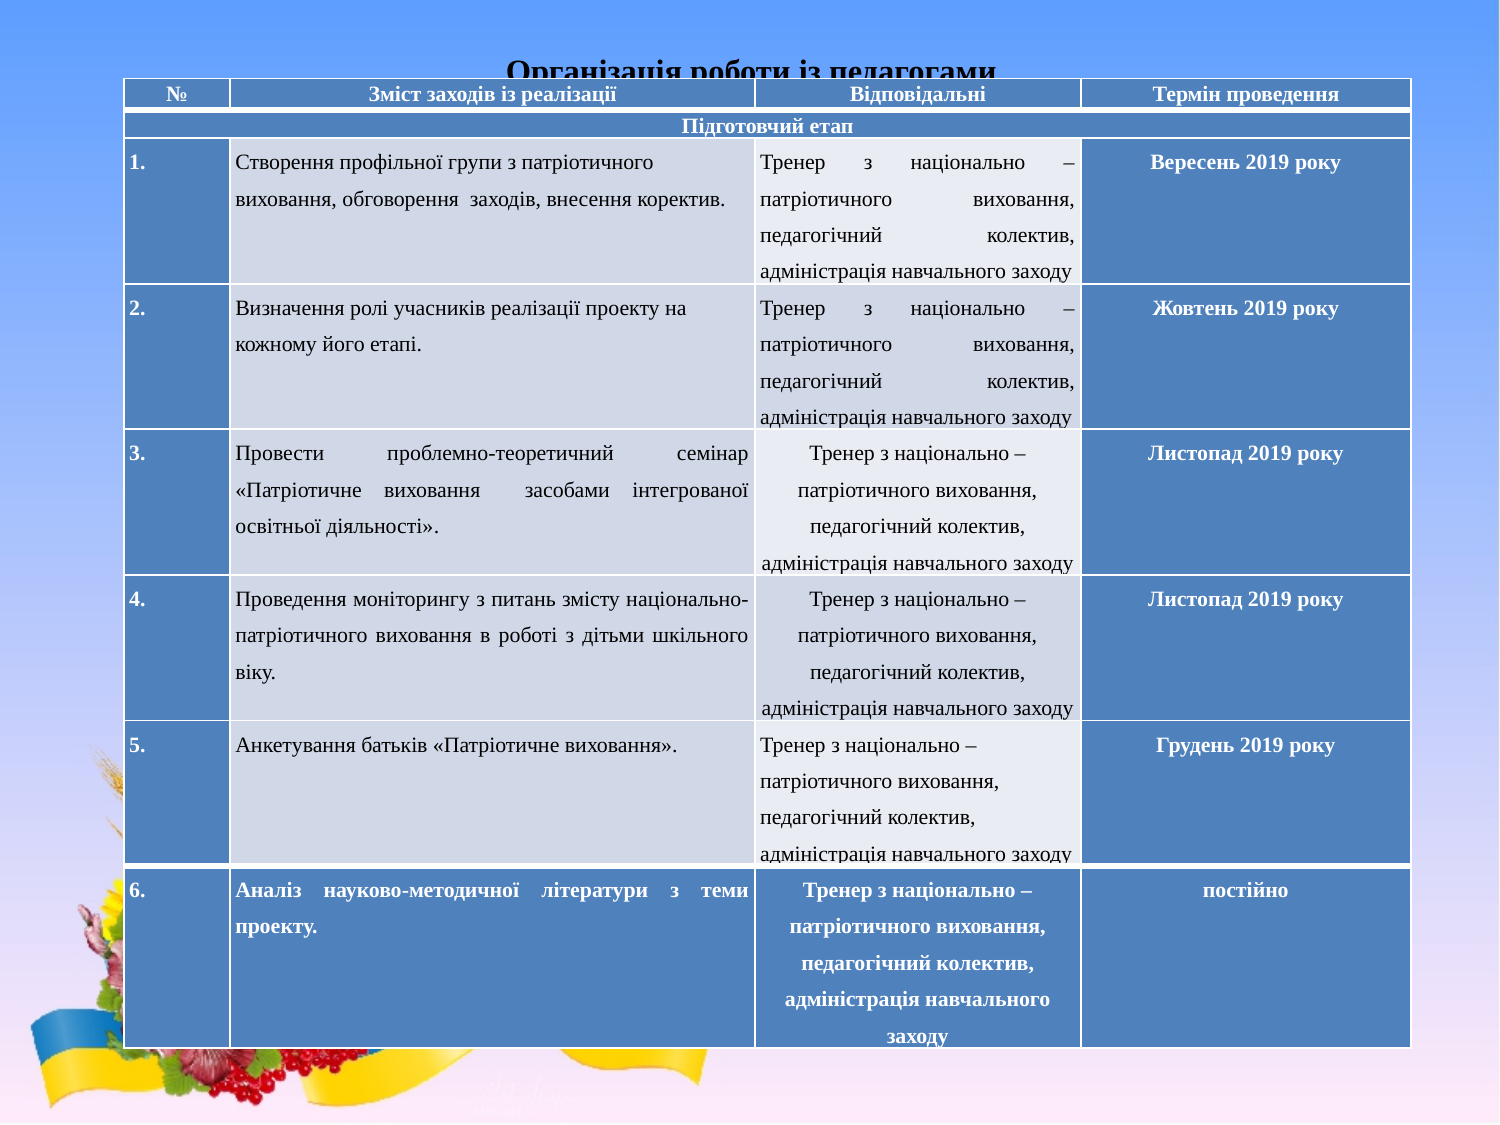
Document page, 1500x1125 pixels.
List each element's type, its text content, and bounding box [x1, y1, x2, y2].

table_cell Листопад 2019 року [1082, 430, 1410, 574]
table_cell 6. [125, 869, 229, 1047]
table_cell Проведення моніторингу з питань змісту національно-патріотичного виховання в роботі з дітьми шкільного віку. [231, 576, 754, 720]
table_cell постійно [1082, 869, 1410, 1047]
table_cell Грудень 2019 року [1082, 721, 1410, 863]
table_cell 3. [125, 430, 229, 574]
table_cell Тренер з національно – патріотичного виховання, педагогічний колектив, адміністрація навчального заходу [756, 285, 1080, 428]
table_cell Вересень 2019 року [1082, 139, 1410, 283]
table_cell 2. [125, 285, 229, 428]
table_cell Тренер з національно – патріотичного виховання, педагогічний колектив, адміністрація навчального заходу [756, 721, 1080, 863]
table_header Термін проведення [1082, 79, 1410, 107]
table_cell 1. [125, 139, 229, 283]
table_cell Анкетування батьків «Патріотичне виховання». [231, 721, 754, 863]
table_cell Визначення ролі учасників реалізації проекту на кожному його етапі. [231, 285, 754, 428]
table_cell Підготовчий етап [125, 113, 1410, 137]
table_cell Жовтень 2019 року [1082, 285, 1410, 428]
table_cell Тренер з національно – патріотичного виховання, педагогічний колектив, адміністрація навчального заходу [756, 576, 1080, 720]
table_cell Тренер з національно – патріотичного виховання, педагогічний колектив, адміністрація навчального заходу [756, 430, 1080, 574]
table_cell Тренер з національно – патріотичного виховання, педагогічний колектив, адміністрація навчального заходу [756, 869, 1080, 1047]
table_cell Аналіз науково-методичної літератури з теми проекту. [231, 869, 754, 1047]
table_cell Провести проблемно-теоретичний семінар «Патріотичне виховання засобами інтегрованої освітньої діяльності». [231, 430, 754, 574]
table_header Відповідальні [756, 79, 1080, 107]
table_header № [125, 79, 229, 107]
table_cell Листопад 2019 року [1082, 576, 1410, 720]
table_cell 4. [125, 576, 229, 720]
table_cell Тренер з національно – патріотичного виховання, педагогічний колектив, адміністрація навчального заходу [756, 139, 1080, 283]
picture [0, 0, 1500, 1125]
title Організація роботи із педагогами [76, 42, 1427, 161]
table_header Зміст заходів із реалізації [231, 79, 754, 107]
table_cell 5. [125, 721, 229, 863]
table_cell Створення профільної групи з патріотичного виховання, обговорення заходів, внесення коректив. [231, 139, 754, 283]
